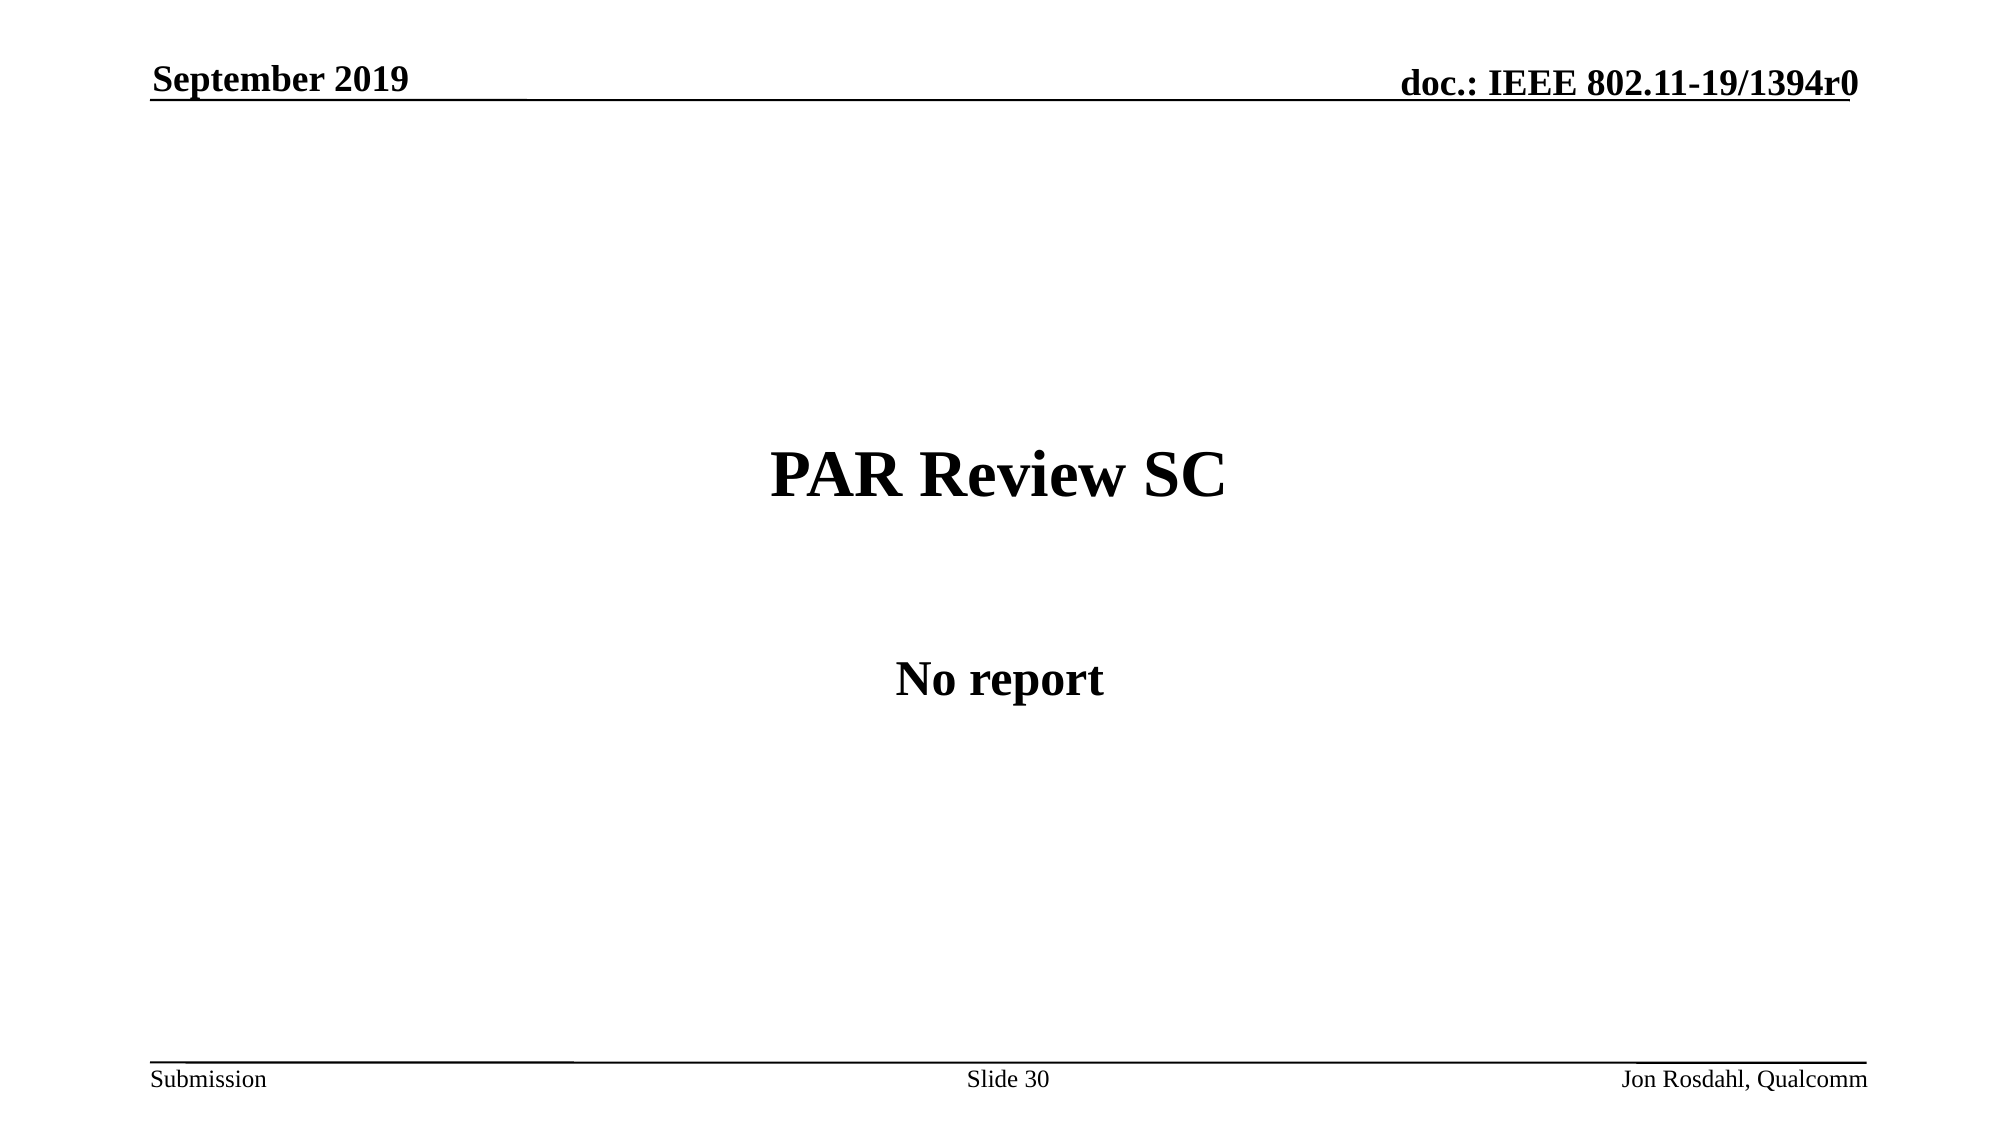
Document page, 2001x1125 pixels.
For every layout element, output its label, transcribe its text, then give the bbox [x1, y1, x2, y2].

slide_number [152, 54, 563, 100]
subtitle No report [299, 637, 1701, 926]
title PAR Review SC [149, 349, 1851, 591]
footer Jon Rosdahl, Qualcomm [1171, 1061, 1869, 1093]
slide_number Slide 30 [950, 1061, 1067, 1123]
